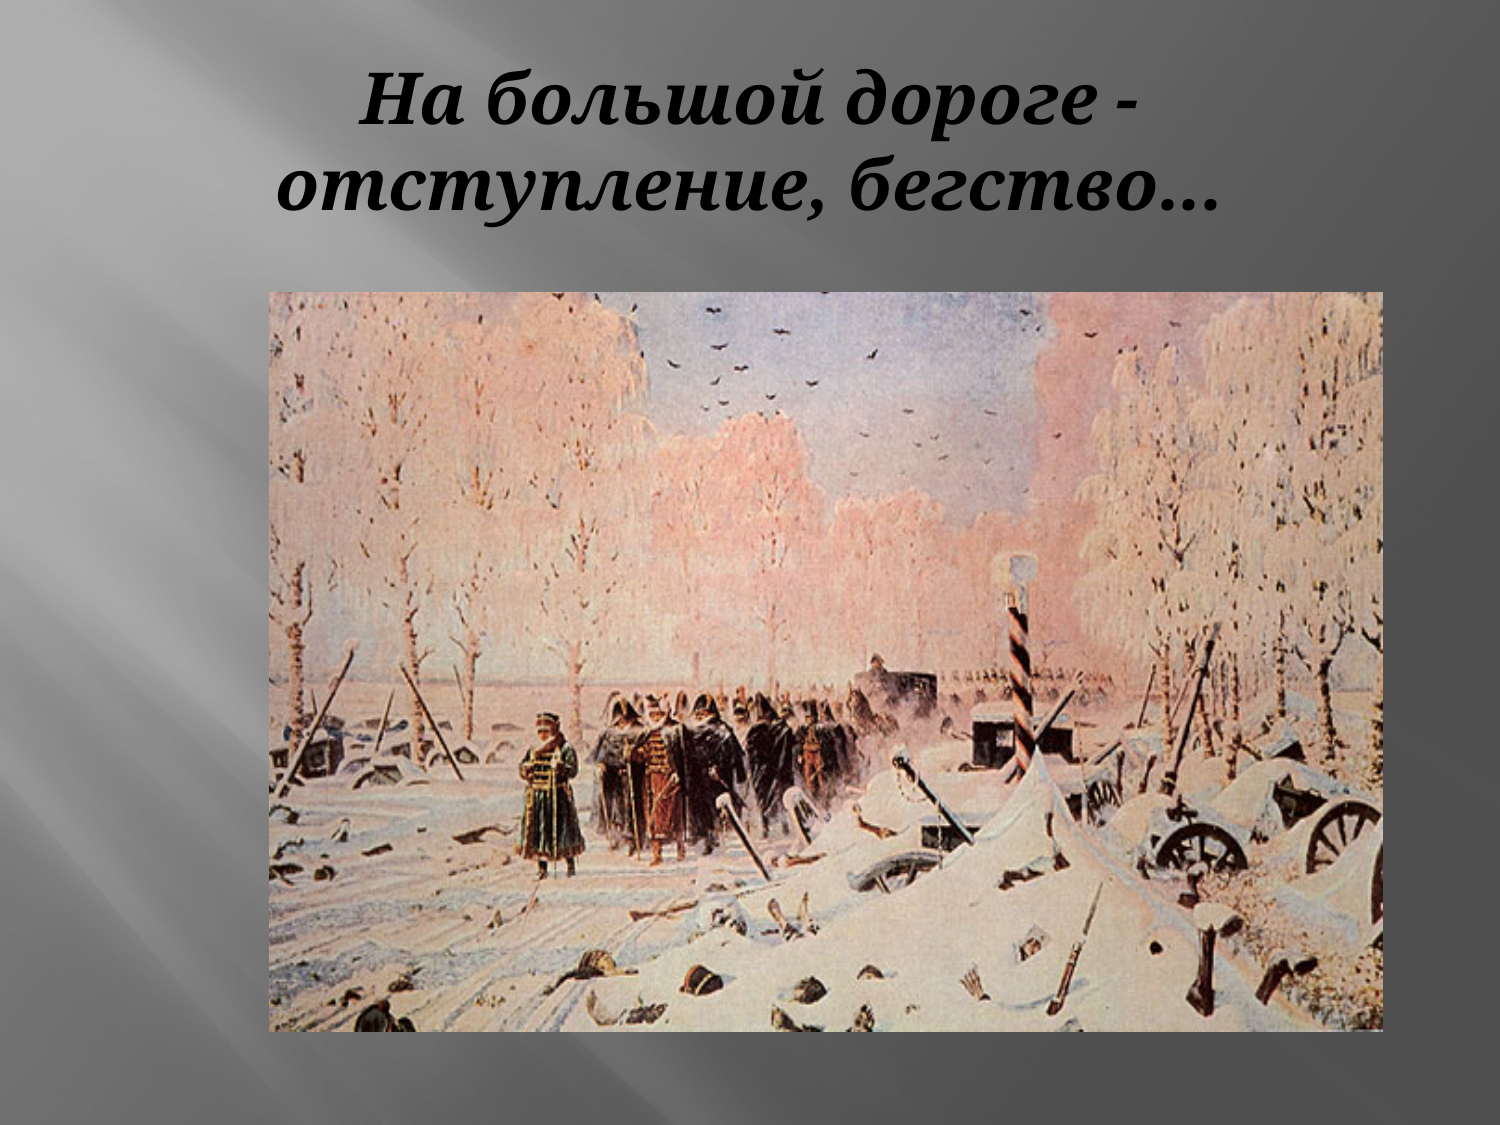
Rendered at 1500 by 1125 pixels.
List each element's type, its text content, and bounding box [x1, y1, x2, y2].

title На большой дороге - отступление, бегство... [75, 45, 1425, 233]
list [269, 292, 1383, 1032]
